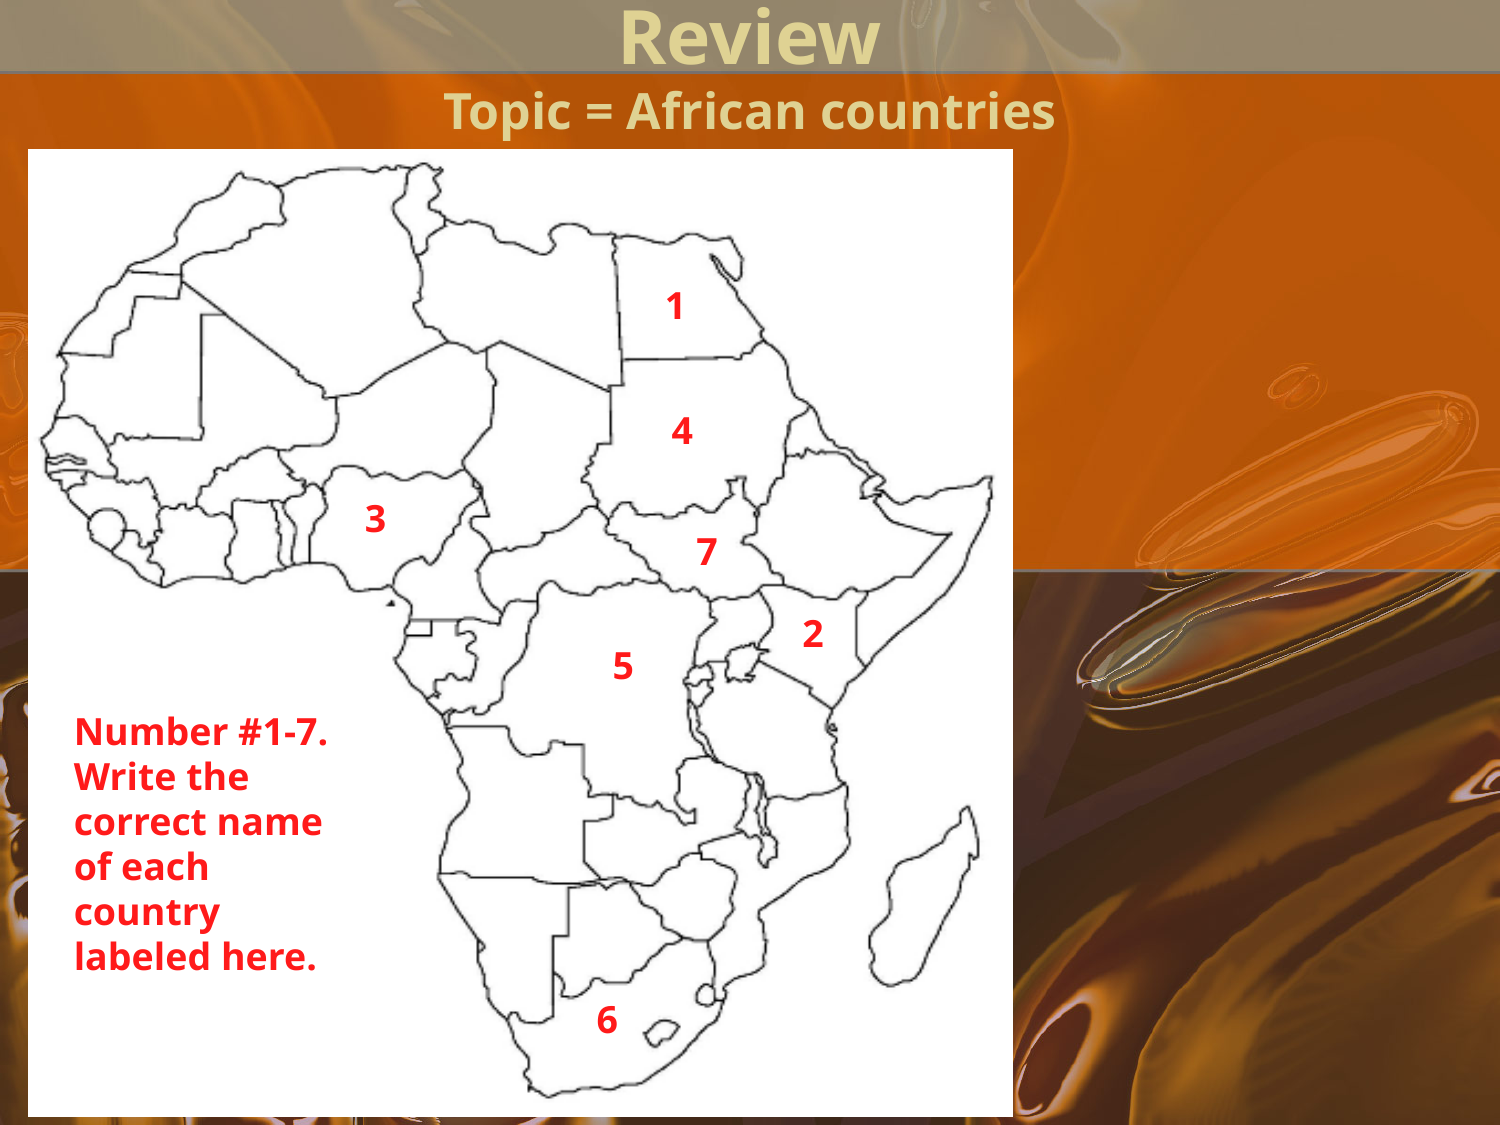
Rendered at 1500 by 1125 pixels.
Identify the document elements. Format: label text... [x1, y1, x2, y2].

picture [0, 128, 1500, 1125]
title Review Topic = African countries [0, 2, 1500, 128]
